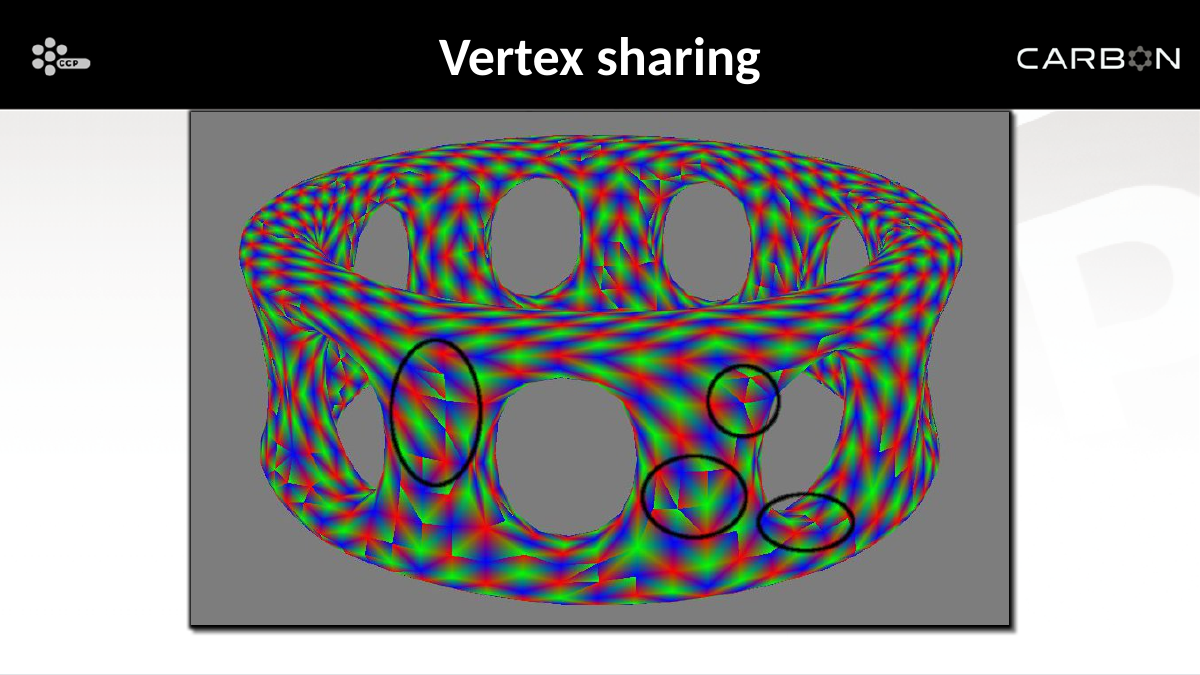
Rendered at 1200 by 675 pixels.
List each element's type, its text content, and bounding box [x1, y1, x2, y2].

title Vertex sharing [60, 0, 1140, 108]
picture [0, 0, 1200, 675]
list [191, 112, 1009, 626]
